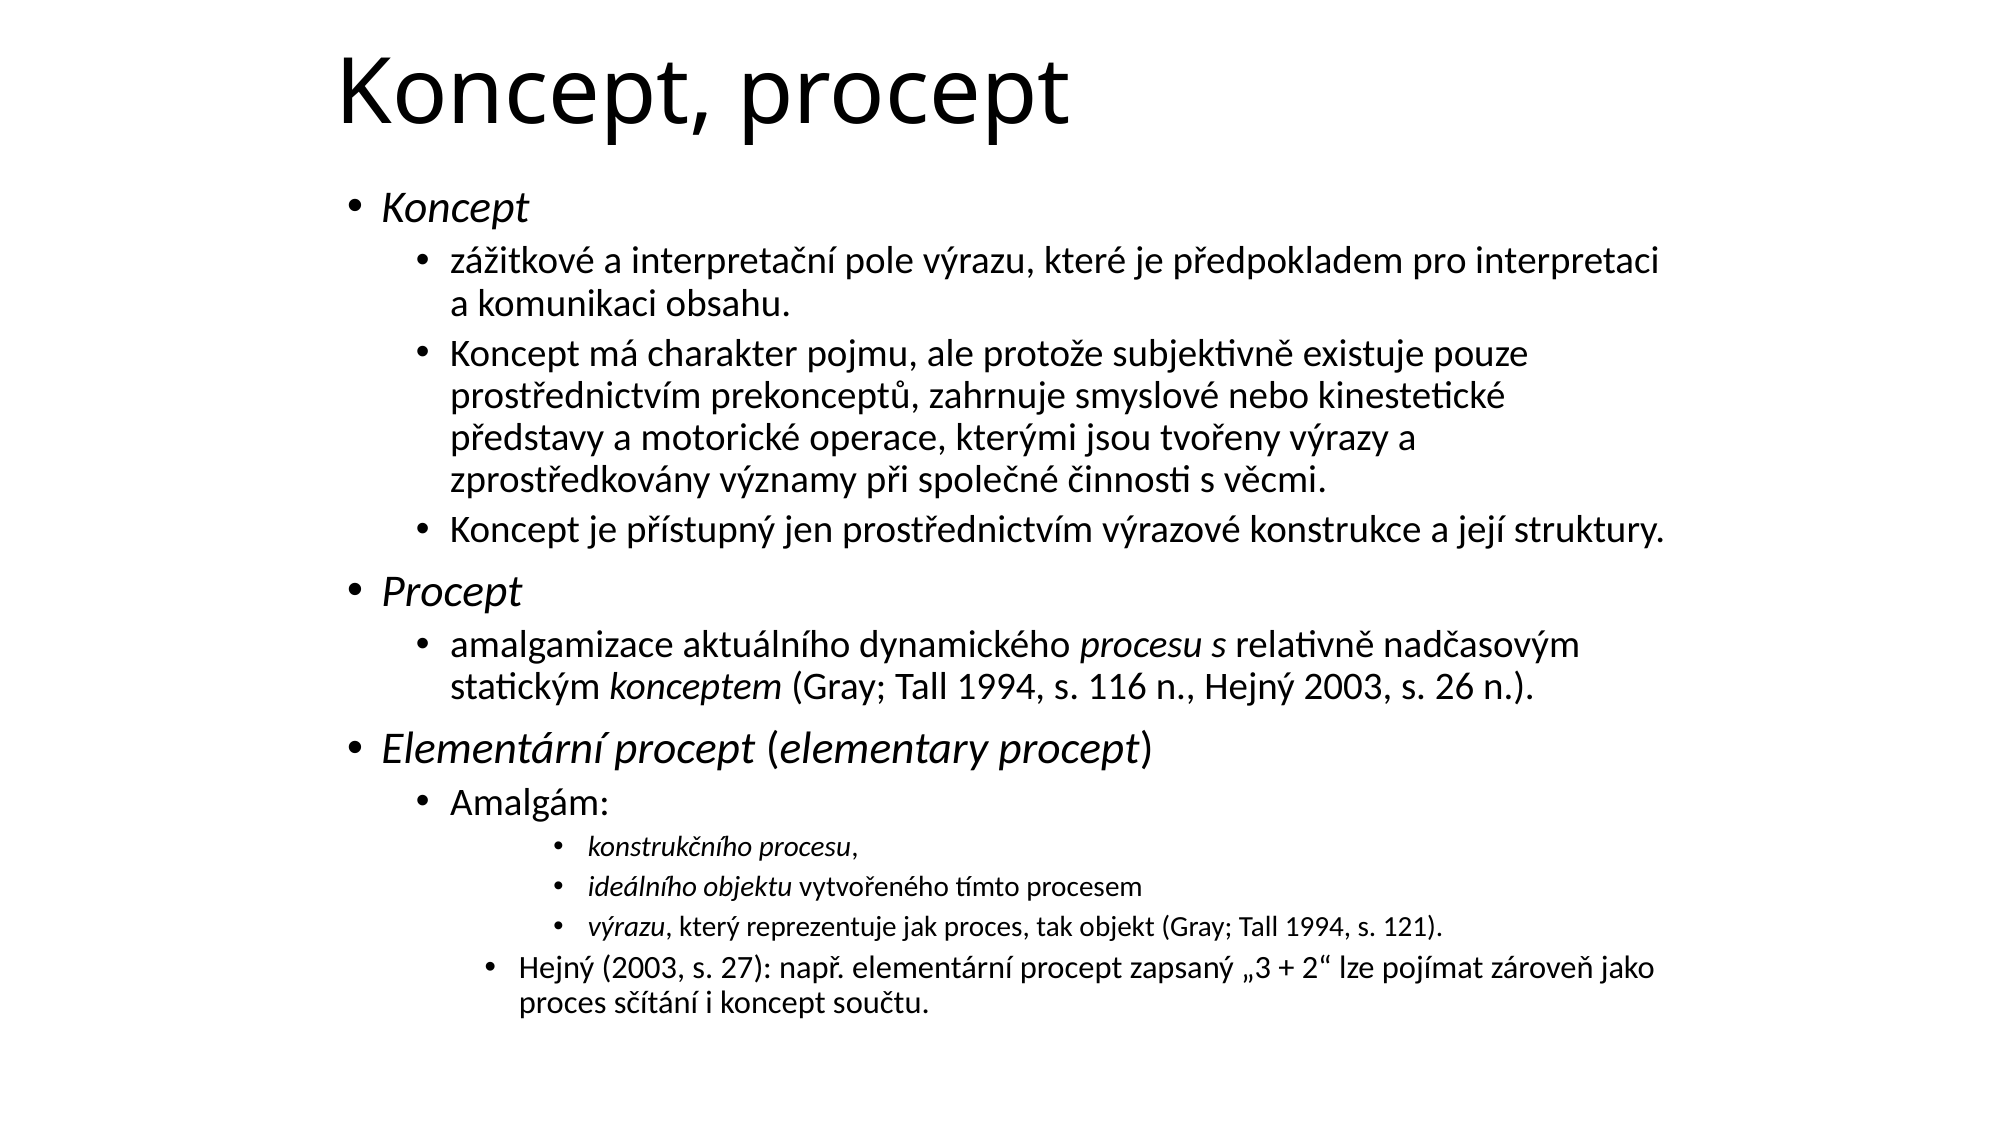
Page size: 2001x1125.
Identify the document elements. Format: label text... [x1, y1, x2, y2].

list Koncept zážitkové a interpretační pole výrazu, které je předpokladem pro interpretaci a komunikaci obsahu. Koncept má charakter pojmu, ale protože subjektivně existuje pouze prostřednictvím prekonceptů, zahrnuje smyslové nebo kinestetické představy a motorické operace, kterými jsou tvořeny výrazy a zprostředkovány významy při společné činnosti s věcmi. Koncept je přístupný jen prostřednictvím výrazové konstrukce a její struktury. Procept amalgamizace aktuálního dynamického procesu s relativně nadčasovým statickým konceptem (Gray; Tall 1994, s. 116 n., Hejný 2003, s. 26 n.). Elementární procept (elementary procept) Amalgám: konstrukčního procesu, ideálního objektu vytvořeného tímto procesem výrazu, který reprezentuje jak proces, tak objekt (Gray; Tall 1994, s. 121). Hejný (2003, s. 27): např. elementární procept zapsaný „3 + 2“ lze pojímat zároveň jako proces sčítání i koncept součtu. [332, 175, 1682, 1043]
title Koncept, procept [320, 0, 1671, 188]
